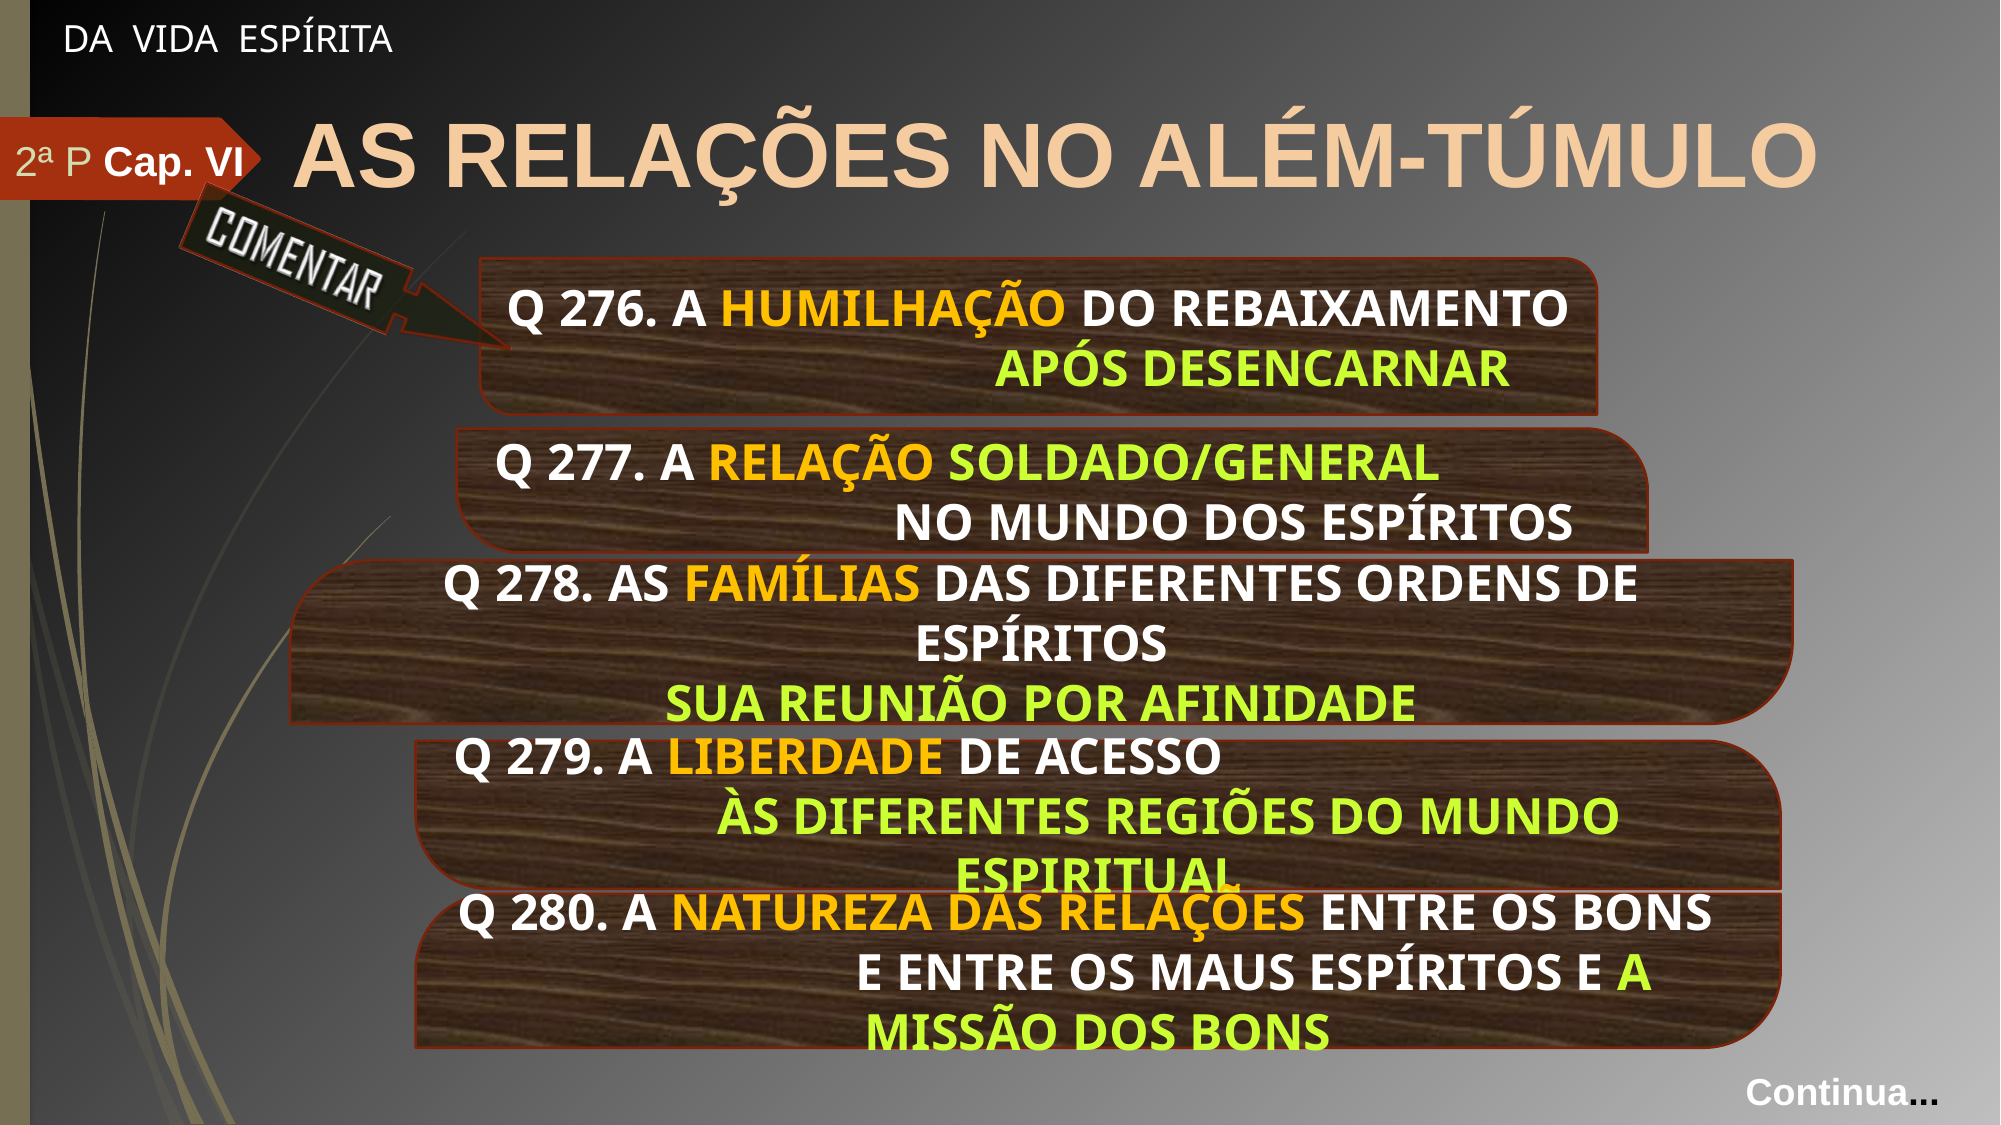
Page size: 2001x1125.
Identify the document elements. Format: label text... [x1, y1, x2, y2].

text_box Q 278. AS FAMÍLIAS DAS DIFERENTES ORDENS DE ESPÍRITOS SUA REUNIÃO POR AFINIDADE [288, 558, 1794, 726]
text_box Continua... [1730, 1061, 1955, 1121]
picture [178, 193, 524, 381]
text_box Q 276. A HUMILHAÇÃO DO REBAIXAMENTO APÓS DESENCARNAR [478, 257, 1599, 416]
text_box Q 279. A LIBERDADE DE ACESSO ÀS DIFERENTES REGIÕES DO MUNDO ESPIRITUAL [414, 739, 1782, 891]
text_box DA VIDA ESPÍRITA [47, 7, 409, 68]
text_box 2ª P Cap. VI [0, 127, 260, 193]
text_box AS RELAÇÕES NO ALÉM-TÚMULO [236, 88, 1876, 217]
text_box Q 277. A RELAÇÃO SOLDADO/GENERAL NO MUNDO DOS ESPÍRITOS [455, 427, 1649, 554]
text_box Q 280. A NATUREZA DAS RELAÇÕES ENTRE OS BONS E ENTRE OS MAUS ESPÍRITOS E A MISSÃO DOS BONS [414, 892, 1782, 1050]
